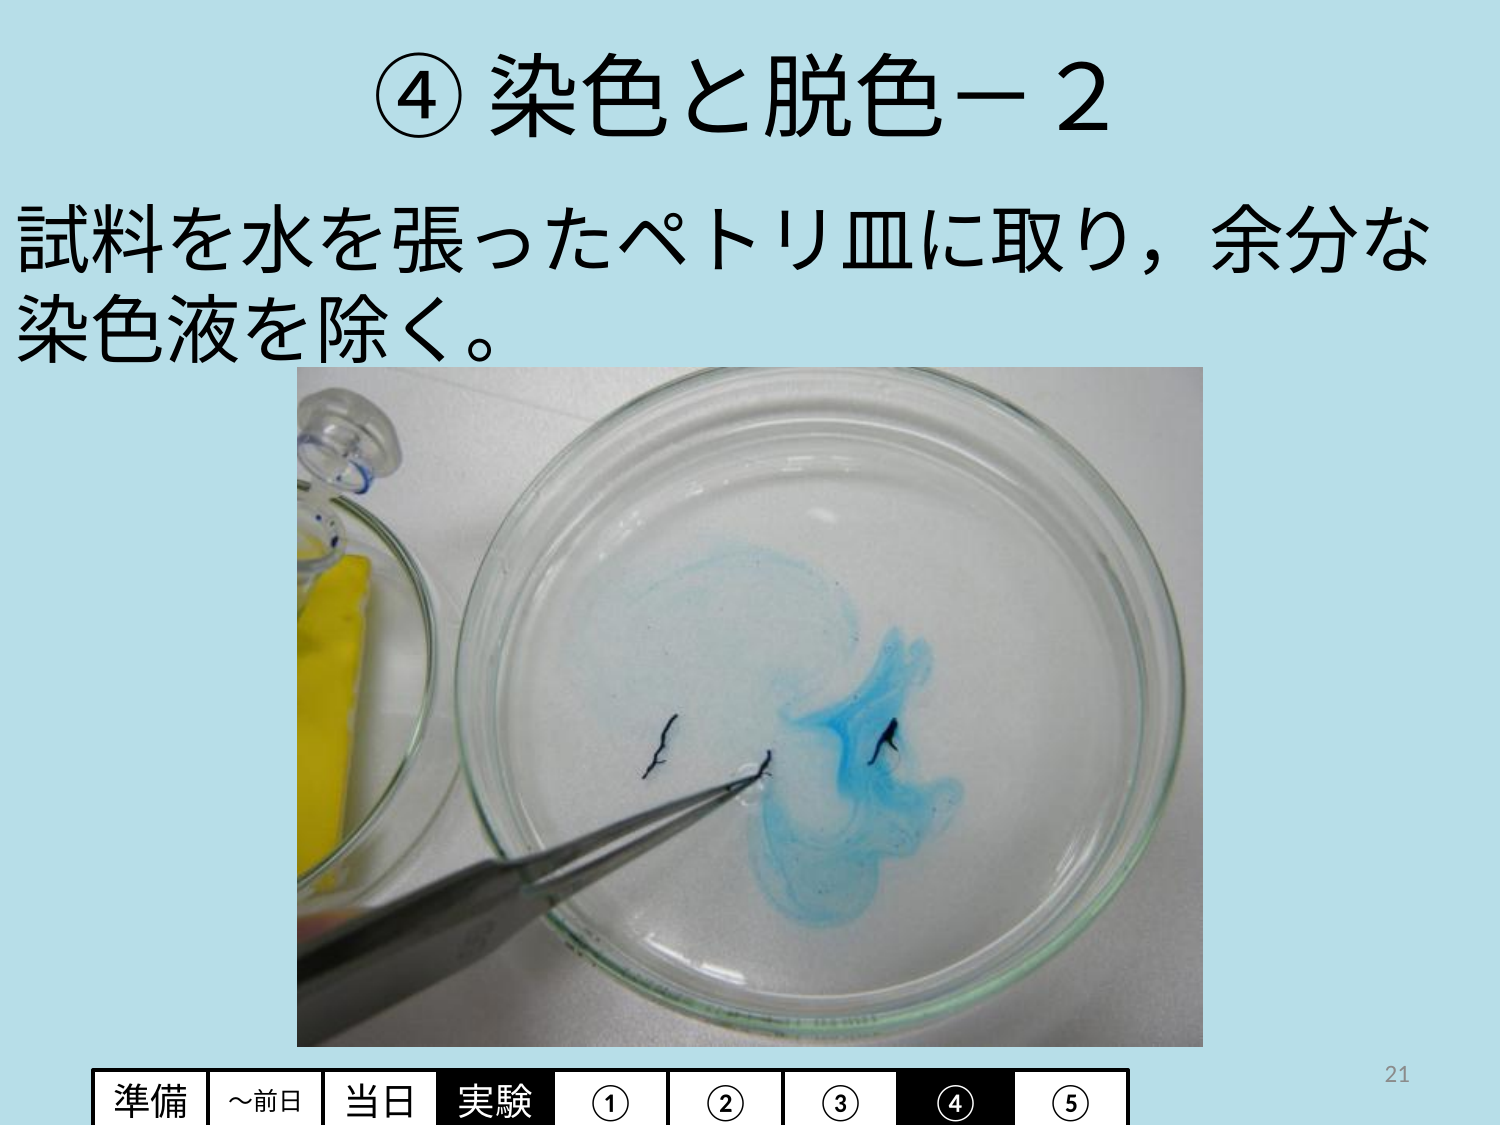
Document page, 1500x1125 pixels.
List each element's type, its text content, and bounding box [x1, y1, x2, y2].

list 試料を水を張ったペトリ皿に取り，余分な染色液を除く。 [0, 184, 1500, 1005]
slide_number 21 [1074, 1042, 1425, 1103]
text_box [92, 1070, 1129, 1125]
picture [296, 367, 1203, 1048]
title ④染色と脱色－２ [76, 0, 1427, 184]
